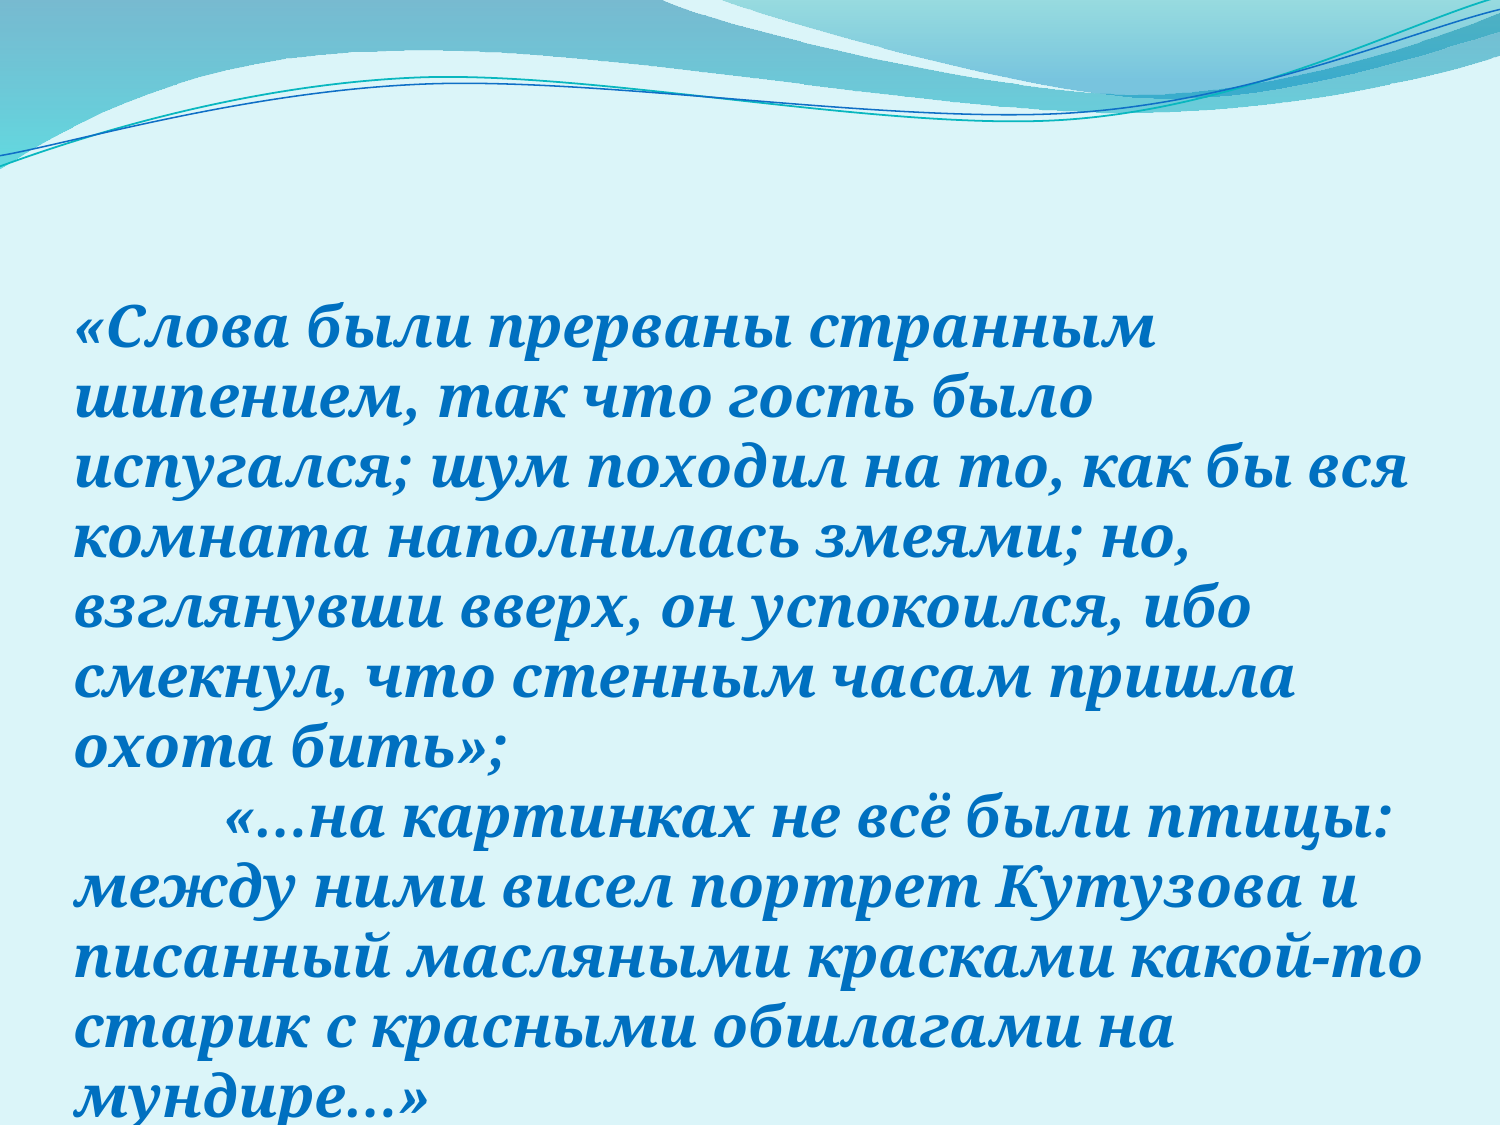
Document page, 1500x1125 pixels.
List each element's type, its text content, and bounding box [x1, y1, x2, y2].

text_box «Слова были прерваны странным шипением, так что гость было испугался; шум походил на то, как бы вся комната наполнилась змеями; но, взглянувши вверх, он успокоился, ибо смекнул, что стенным часам пришла охота бить»; «…на картинках не всё были птицы: между ними висел портрет Кутузова и писанный масляными красками какой-то старик с красными обшлагами на мундире…» [58, 282, 1453, 1125]
